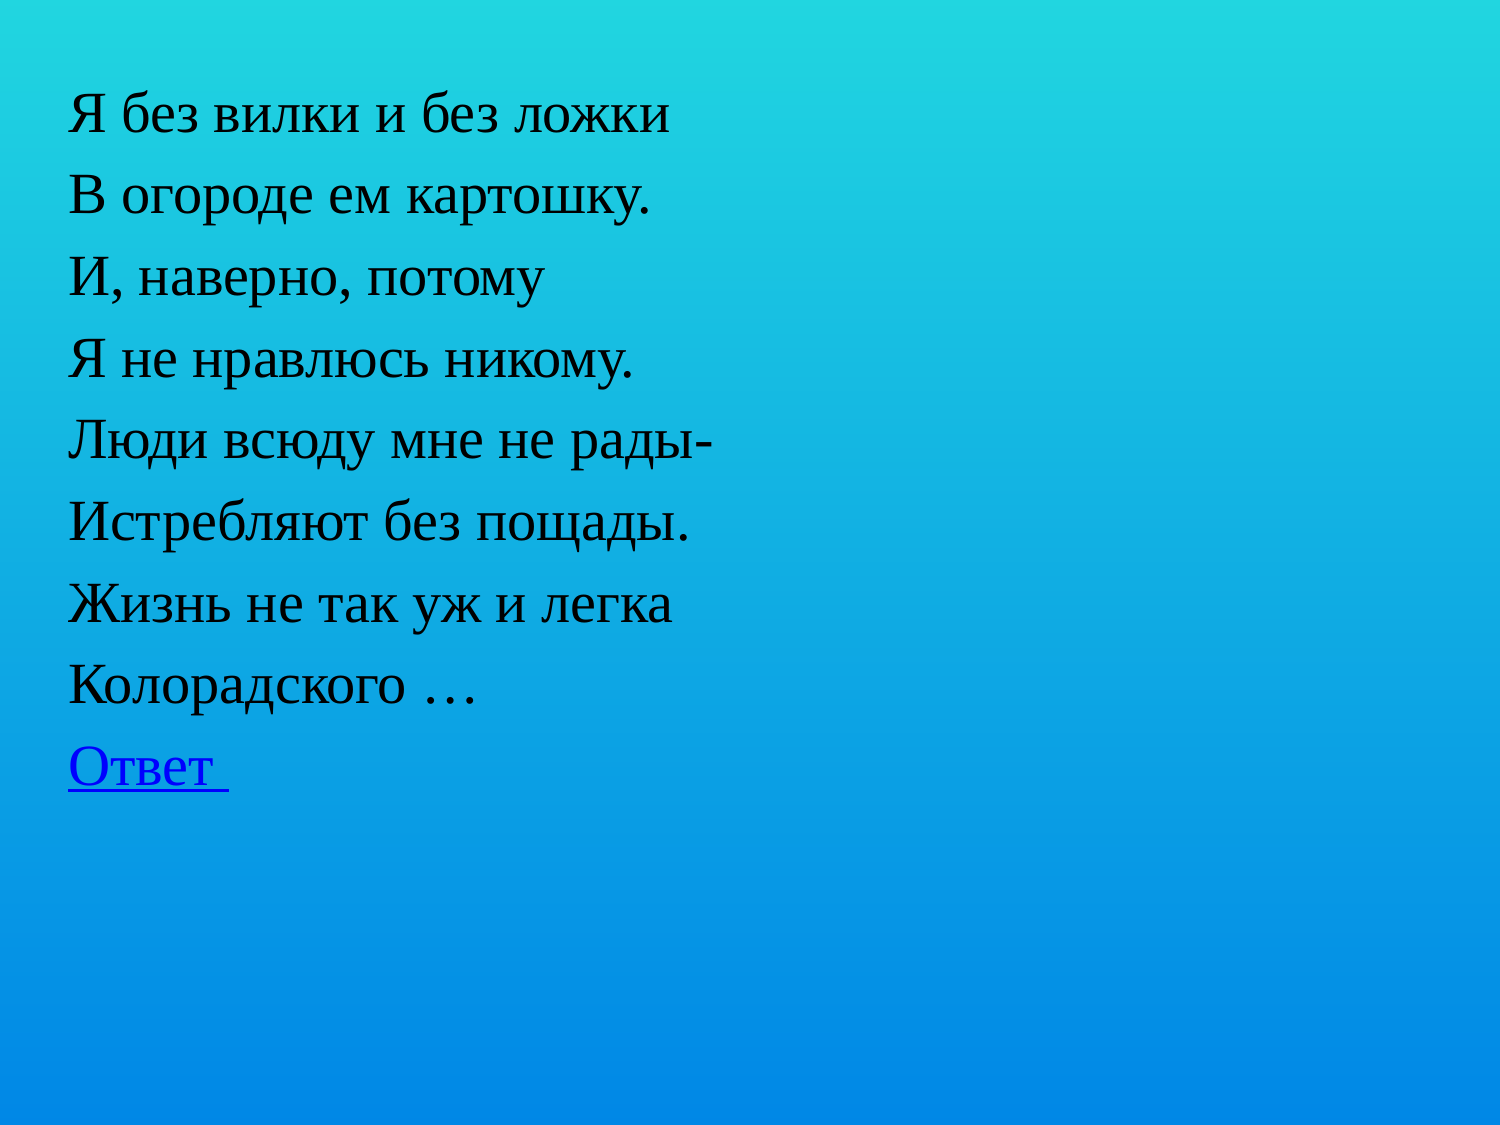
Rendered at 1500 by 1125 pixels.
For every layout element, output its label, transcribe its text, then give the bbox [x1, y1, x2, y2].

list Я без вилки и без ложки В огороде ем картошку. И, наверно, потому Я не нравлюсь никому. Люди всюду мне не рады- Истребляют без пощады. Жизнь не так уж и легка Колорадского … Ответ [53, 66, 1404, 809]
title [75, 45, 1425, 233]
